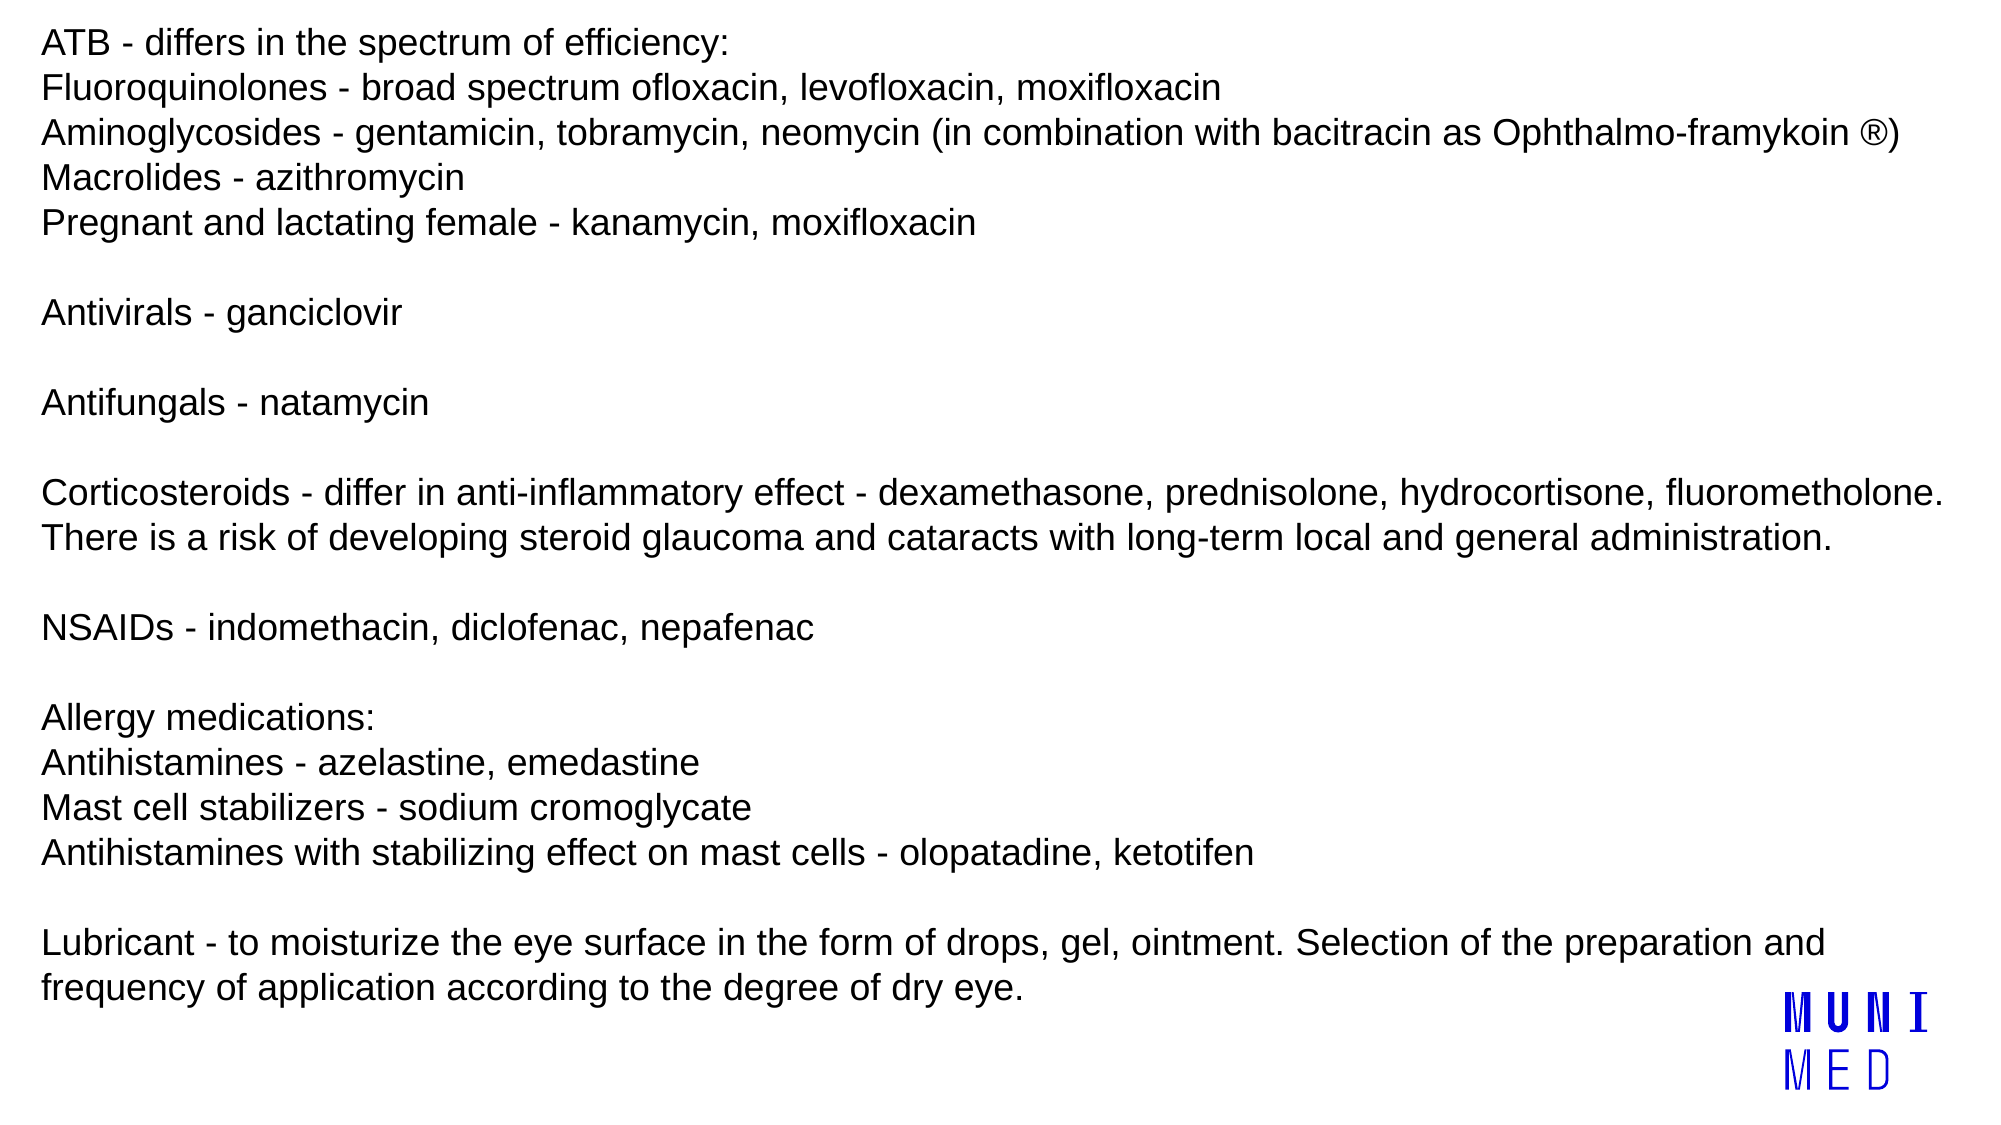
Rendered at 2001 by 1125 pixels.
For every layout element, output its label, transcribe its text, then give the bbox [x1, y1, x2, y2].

list ATB - differs in the spectrum of efficiency: Fluoroquinolones - broad spectrum ofloxacin, levofloxacin, moxifloxacin Aminoglycosides - gentamicin, tobramycin, neomycin (in combination with bacitracin as Ophthalmo-framykoin ®) Macrolides - azithromycin Pregnant and lactating female - kanamycin, moxifloxacin Antivirals - ganciclovir Antifungals - natamycin Corticosteroids - differ in anti-inflammatory effect - dexamethasone, prednisolone, hydrocortisone, fluorometholone. There is a risk of developing steroid glaucoma and cataracts with long-term local and general administration. NSAIDs - indomethacin, diclofenac, nepafenac Allergy medications: Antihistamines - azelastine, emedastine Mast cell stabilizers - sodium cromoglycate Antihistamines with stabilizing effect on mast cells - olopatadine, ketotifen Lubricant - to moisturize the eye surface in the form of drops, gel, ointment. Selection of the preparation and frequency of application according to the degree of dry eye. [41, 17, 1959, 1020]
